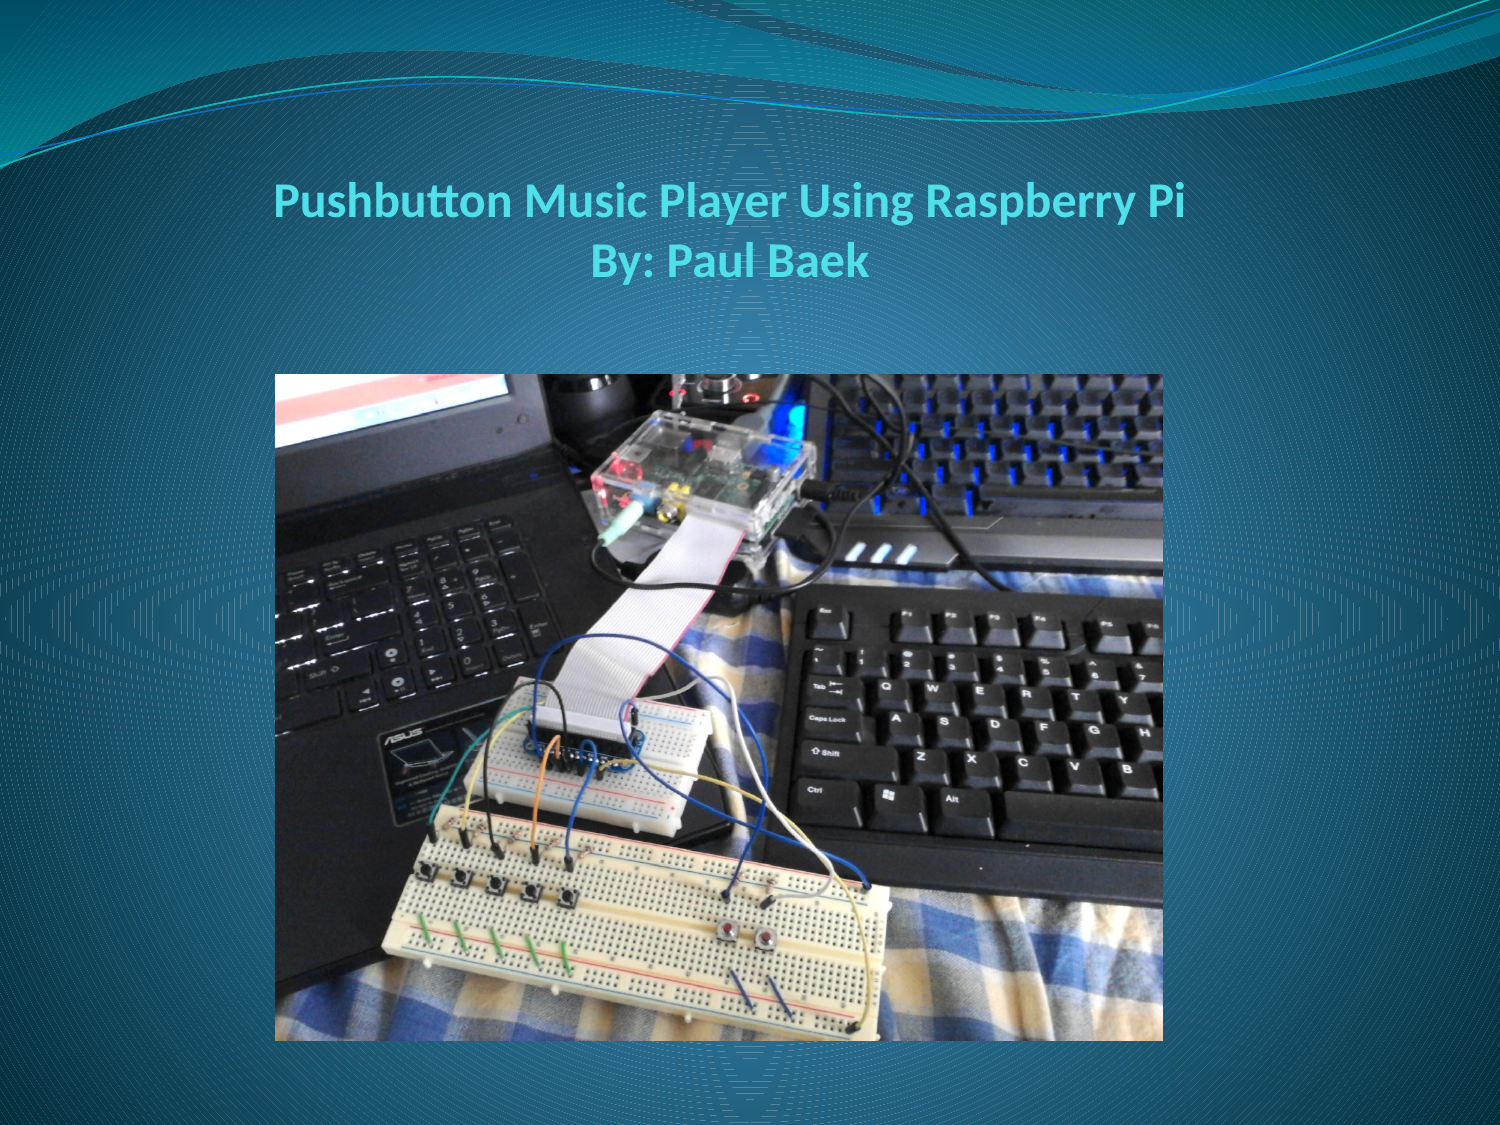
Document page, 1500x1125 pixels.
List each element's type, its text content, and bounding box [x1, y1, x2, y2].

title Pushbutton Music Player Using Raspberry Pi By: Paul Baek [87, 125, 1376, 288]
picture [274, 374, 1163, 1041]
